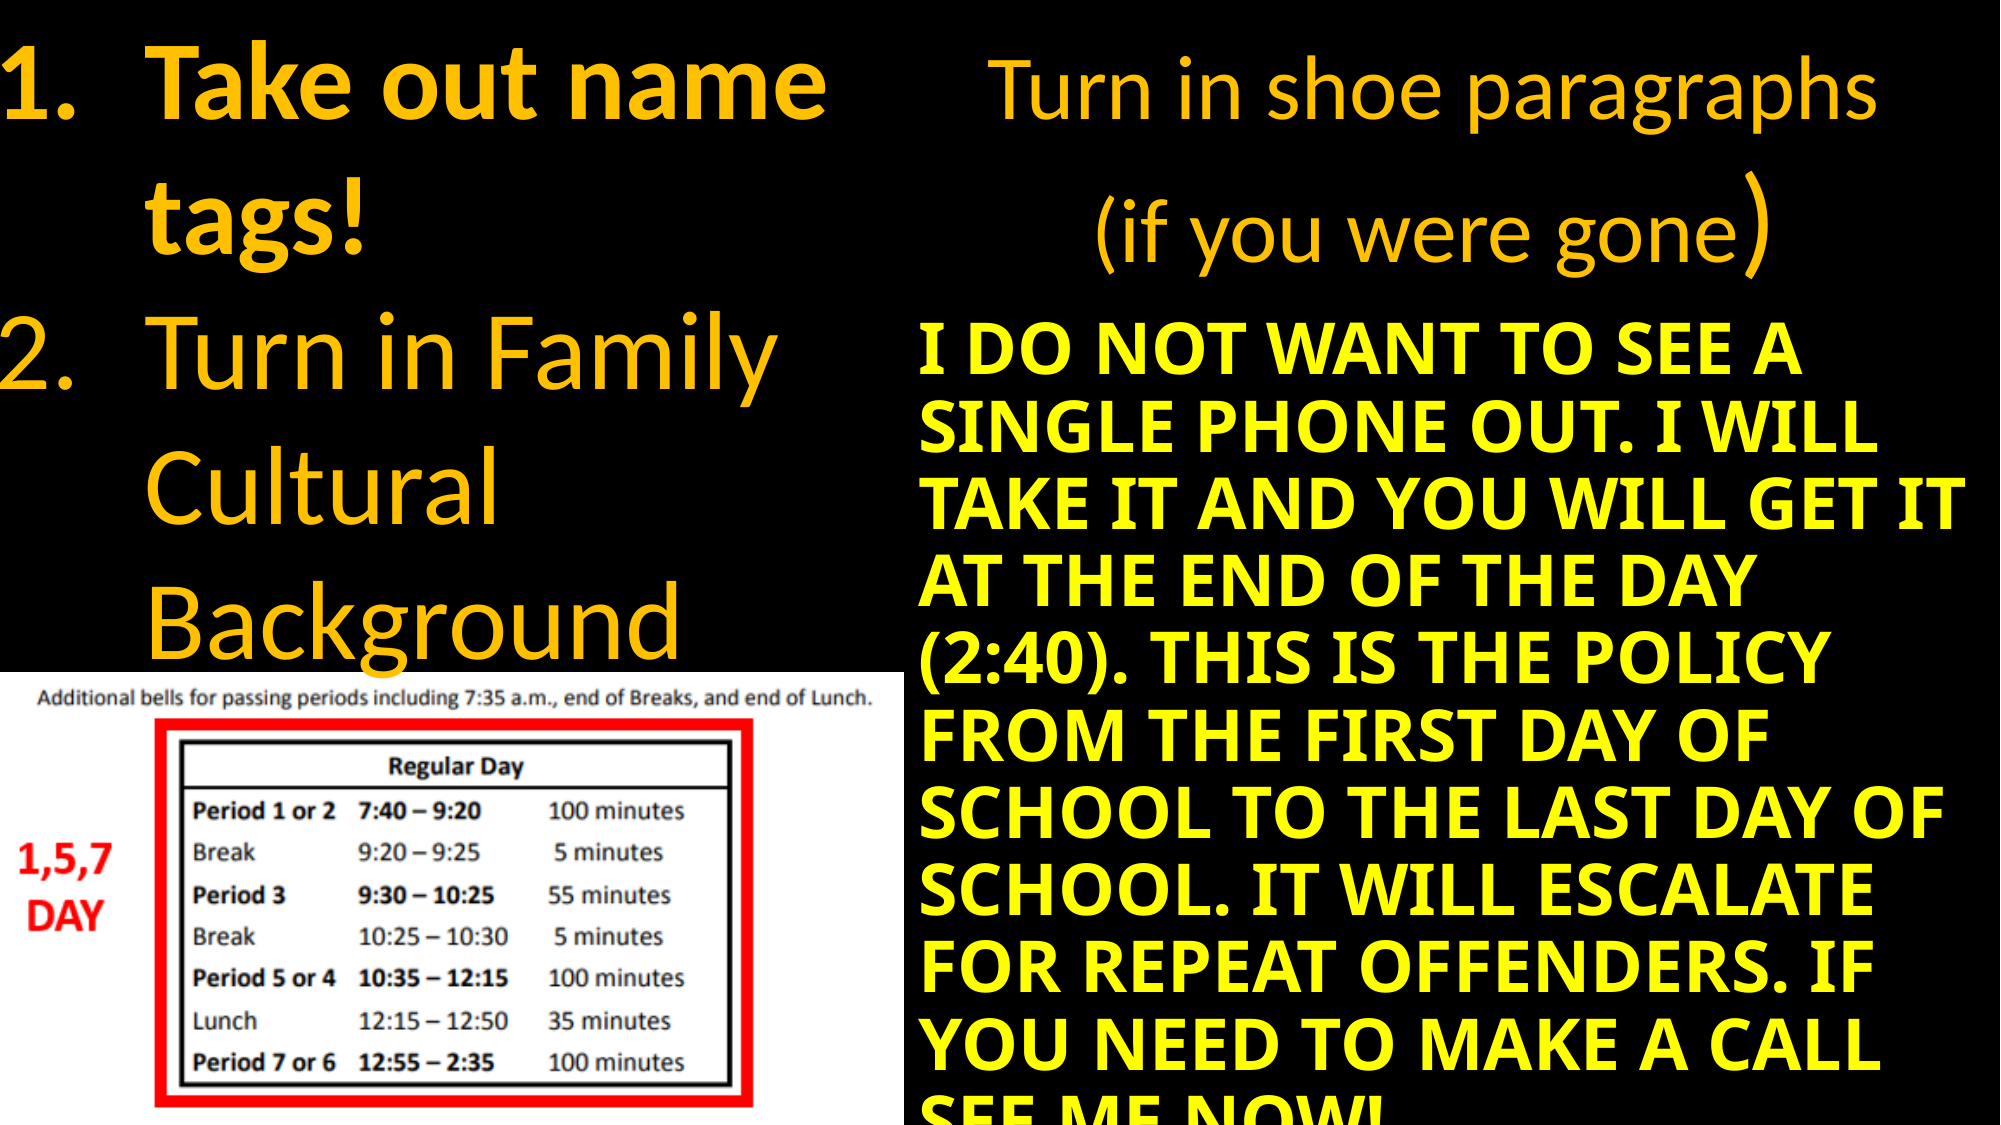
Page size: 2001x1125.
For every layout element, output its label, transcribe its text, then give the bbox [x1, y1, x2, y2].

text_box Take out name tags! Turn in Family Cultural Background [0, 0, 904, 672]
title I DO NOT WANT TO SEE A SINGLE PHONE OUT. I WILL TAKE IT AND YOU WILL GET IT AT THE END OF THE DAY (2:40). THIS IS THE POLICY FROM THE FIRST DAY OF SCHOOL TO THE LAST DAY OF SCHOOL. IT WILL ESCALATE FOR REPEAT OFFENDERS. IF YOU NEED TO MAKE A CALL SEE ME NOW! [904, 297, 1990, 1125]
text_box Turn in shoe paragraphs (if you were gone) [949, 20, 1921, 295]
picture [0, 672, 904, 1125]
